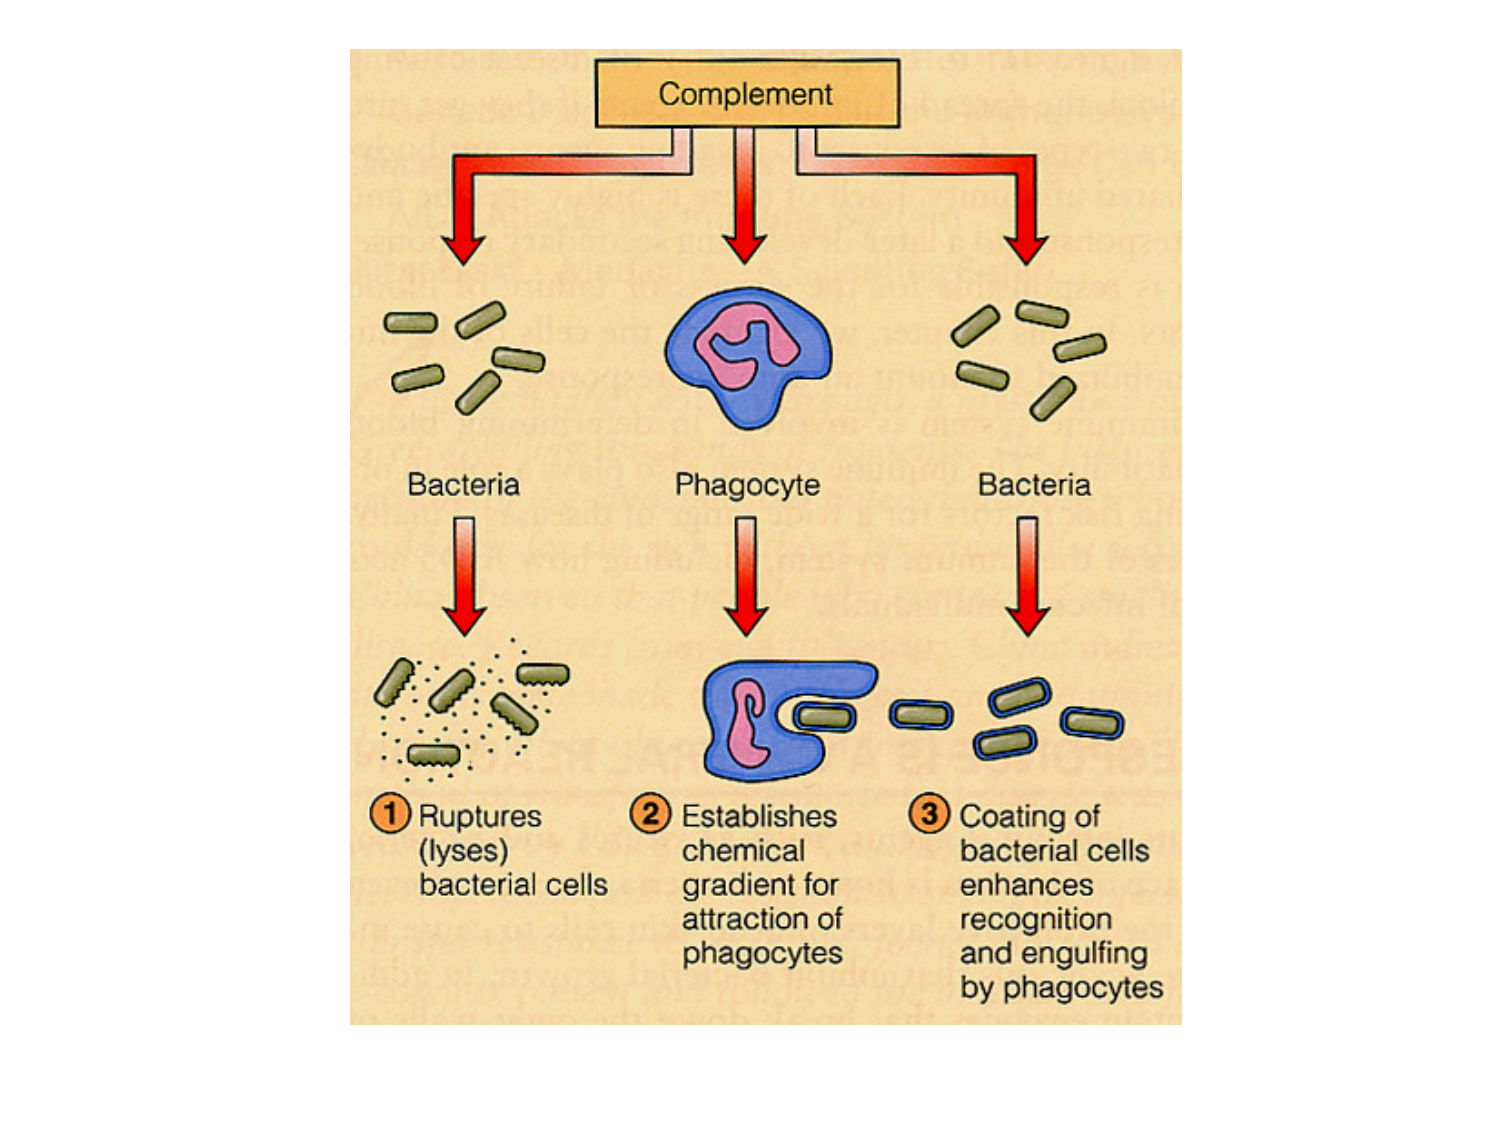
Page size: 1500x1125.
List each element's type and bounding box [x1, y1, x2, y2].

list [349, 49, 1183, 1026]
